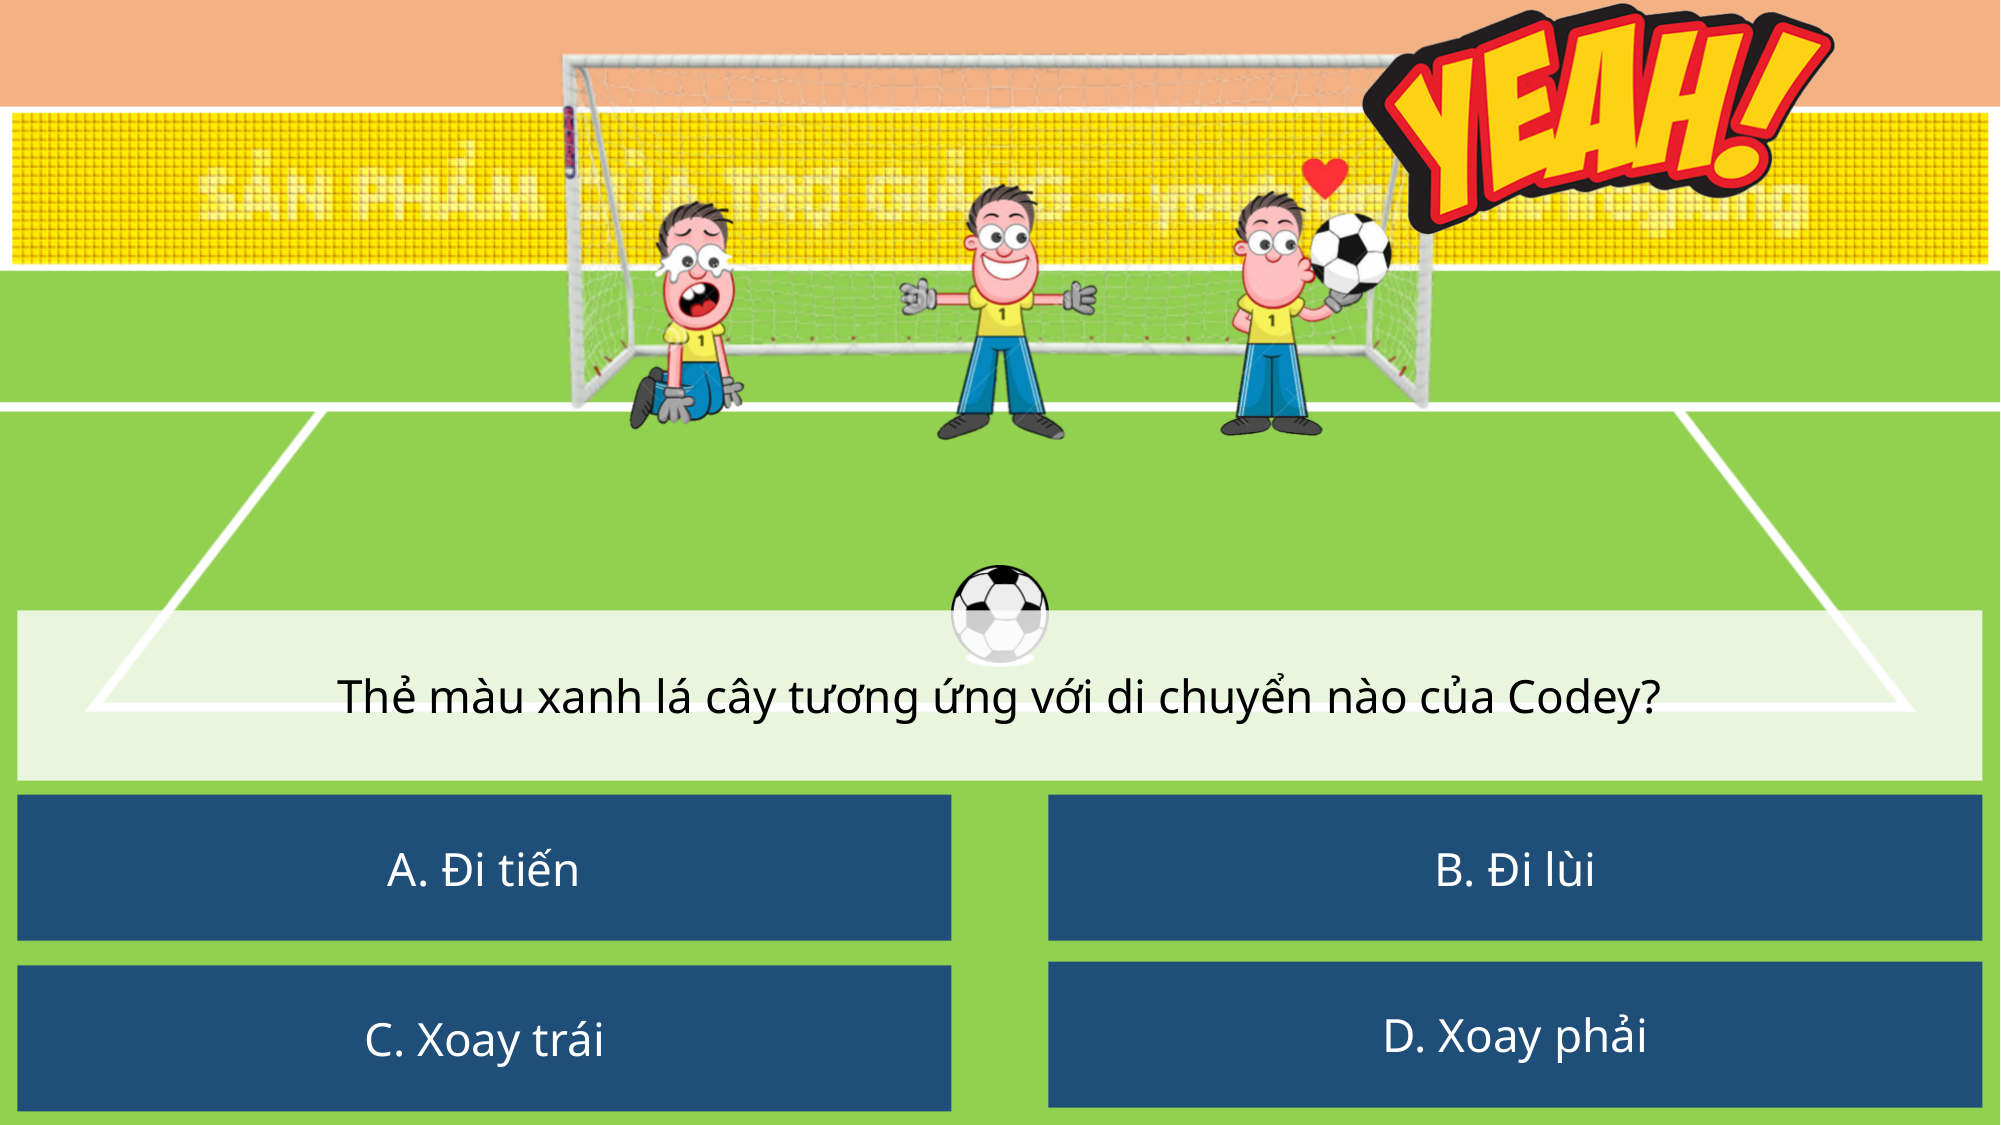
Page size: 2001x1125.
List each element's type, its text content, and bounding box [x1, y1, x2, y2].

text_box Thẻ màu xanh lá cây tương ứng với di chuyển nào của Codey? [16, 609, 1983, 782]
picture [0, 0, 2001, 1125]
text_box D. Xoay phải [1047, 961, 1983, 1109]
text_box B. Đi lùi [1047, 793, 1983, 942]
text_box A. Đi tiến [16, 793, 952, 942]
text_box C. Xoay trái [16, 964, 952, 1112]
